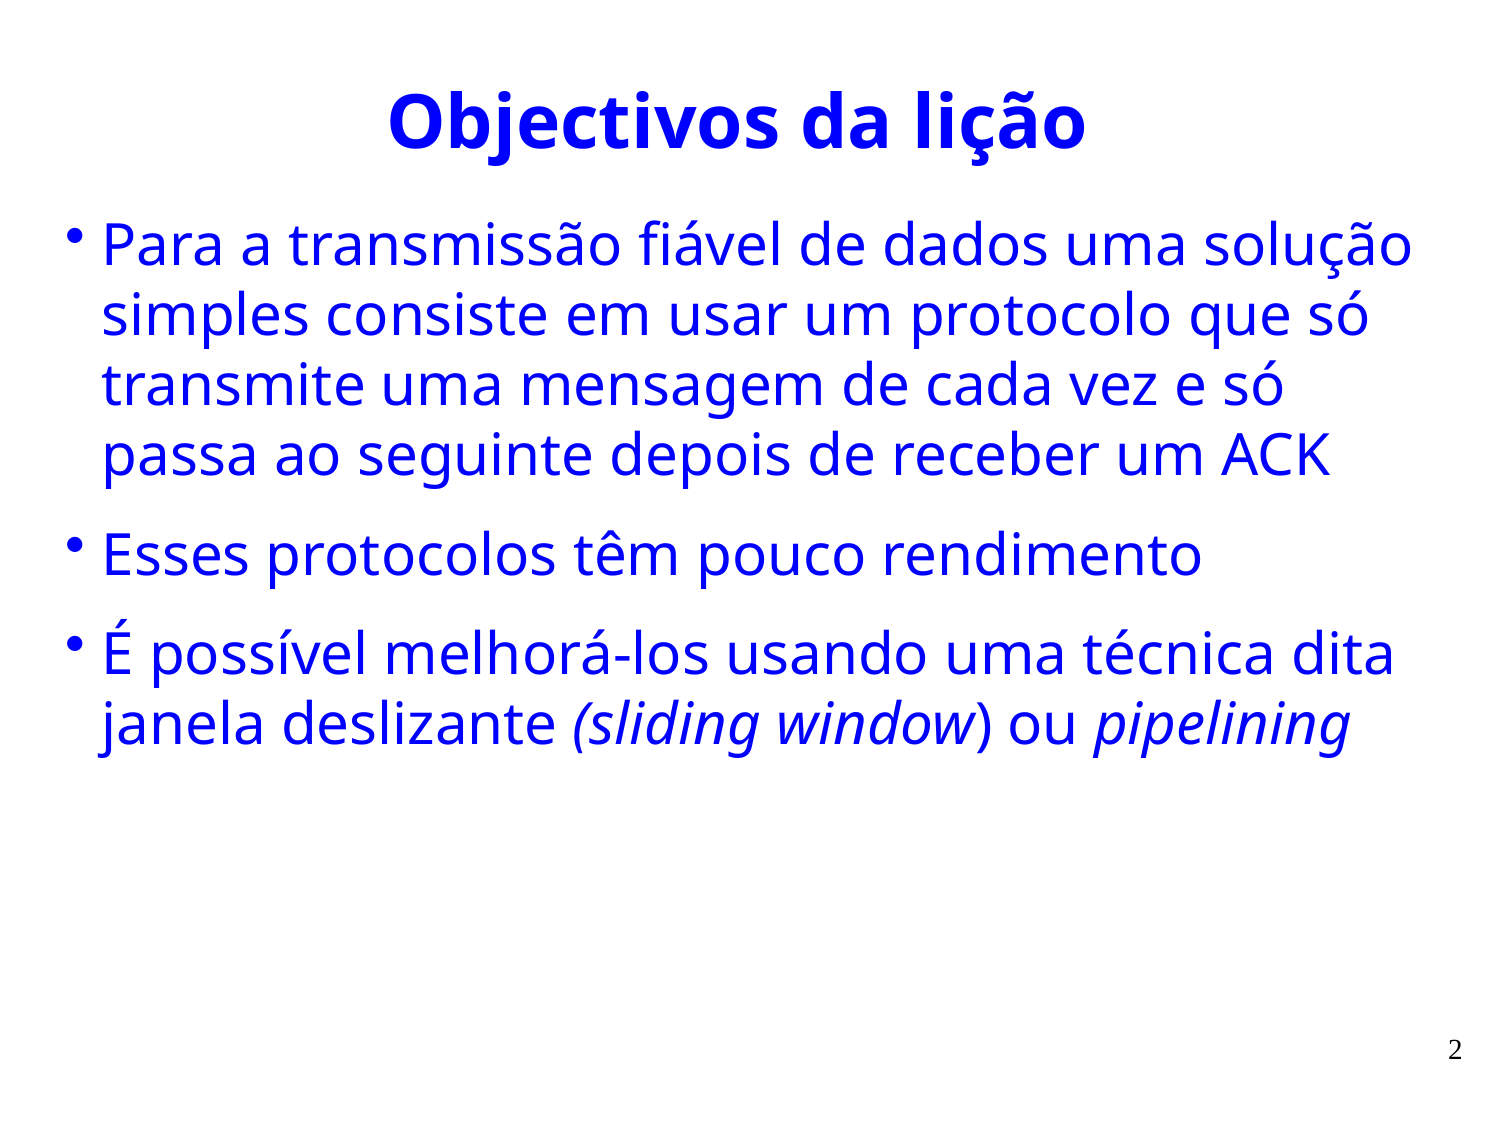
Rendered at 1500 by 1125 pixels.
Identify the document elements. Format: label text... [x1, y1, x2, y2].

list Para a transmissão fiável de dados uma solução simples consiste em usar um protocolo que só transmite uma mensagem de cada vez e só passa ao seguinte depois de receber um ACK Esses protocolos têm pouco rendimento É possível melhorá-los usando uma técnica dita janela deslizante (sliding window) ou pipelining [50, 200, 1463, 1083]
title Objectivos da lição [50, 62, 1425, 175]
slide_number 2 [1127, 1023, 1478, 1102]
